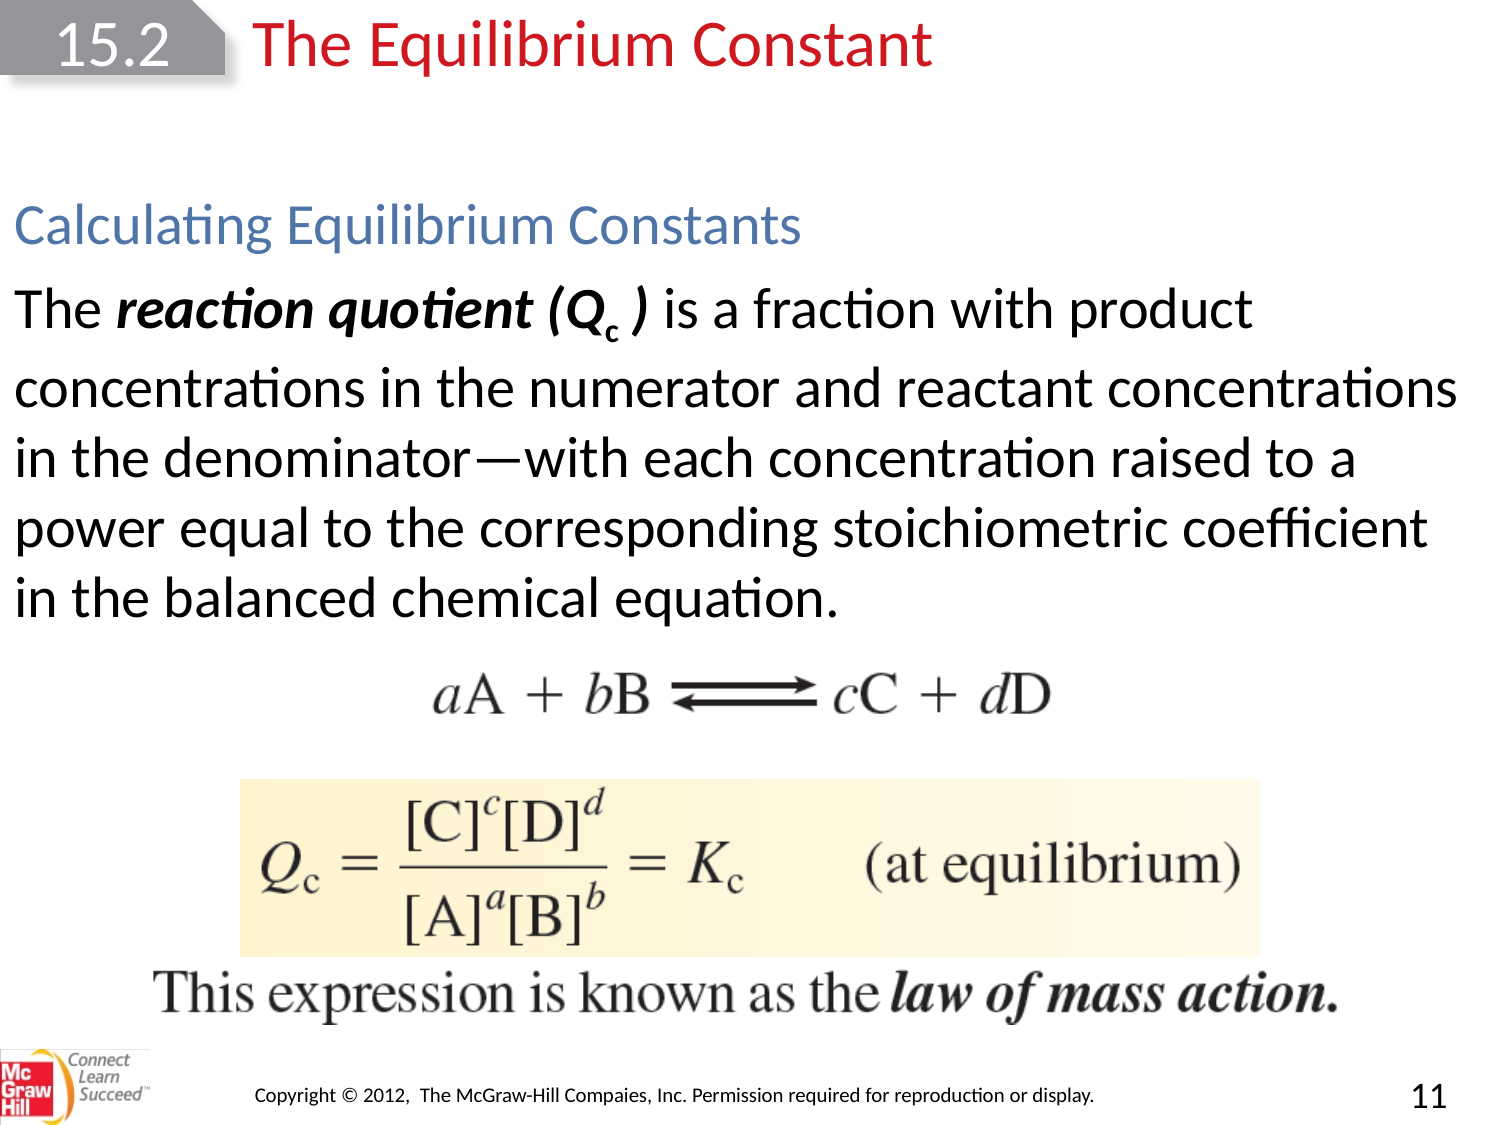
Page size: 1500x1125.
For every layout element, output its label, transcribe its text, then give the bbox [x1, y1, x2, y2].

picture [427, 659, 1073, 726]
list Calculating Equilibrium Constants [0, 178, 1500, 259]
list 11 [1212, 1074, 1463, 1113]
list 15.2 [0, 0, 225, 73]
picture [0, 1049, 150, 1125]
picture [148, 779, 1351, 1026]
text_box The reaction quotient (Qc ) is a fraction with product concentrations in the numerator and reactant concentrations in the denominator—with each concentration raised to a power equal to the corresponding stoichiometric coefficient in the balanced chemical equation. [0, 262, 1500, 637]
list Copyright © 2012, The McGraw-Hill Compaies, Inc. Permission required for reproduction or display. [187, 1074, 1163, 1113]
list The Equilibrium Constant [237, 0, 1500, 178]
